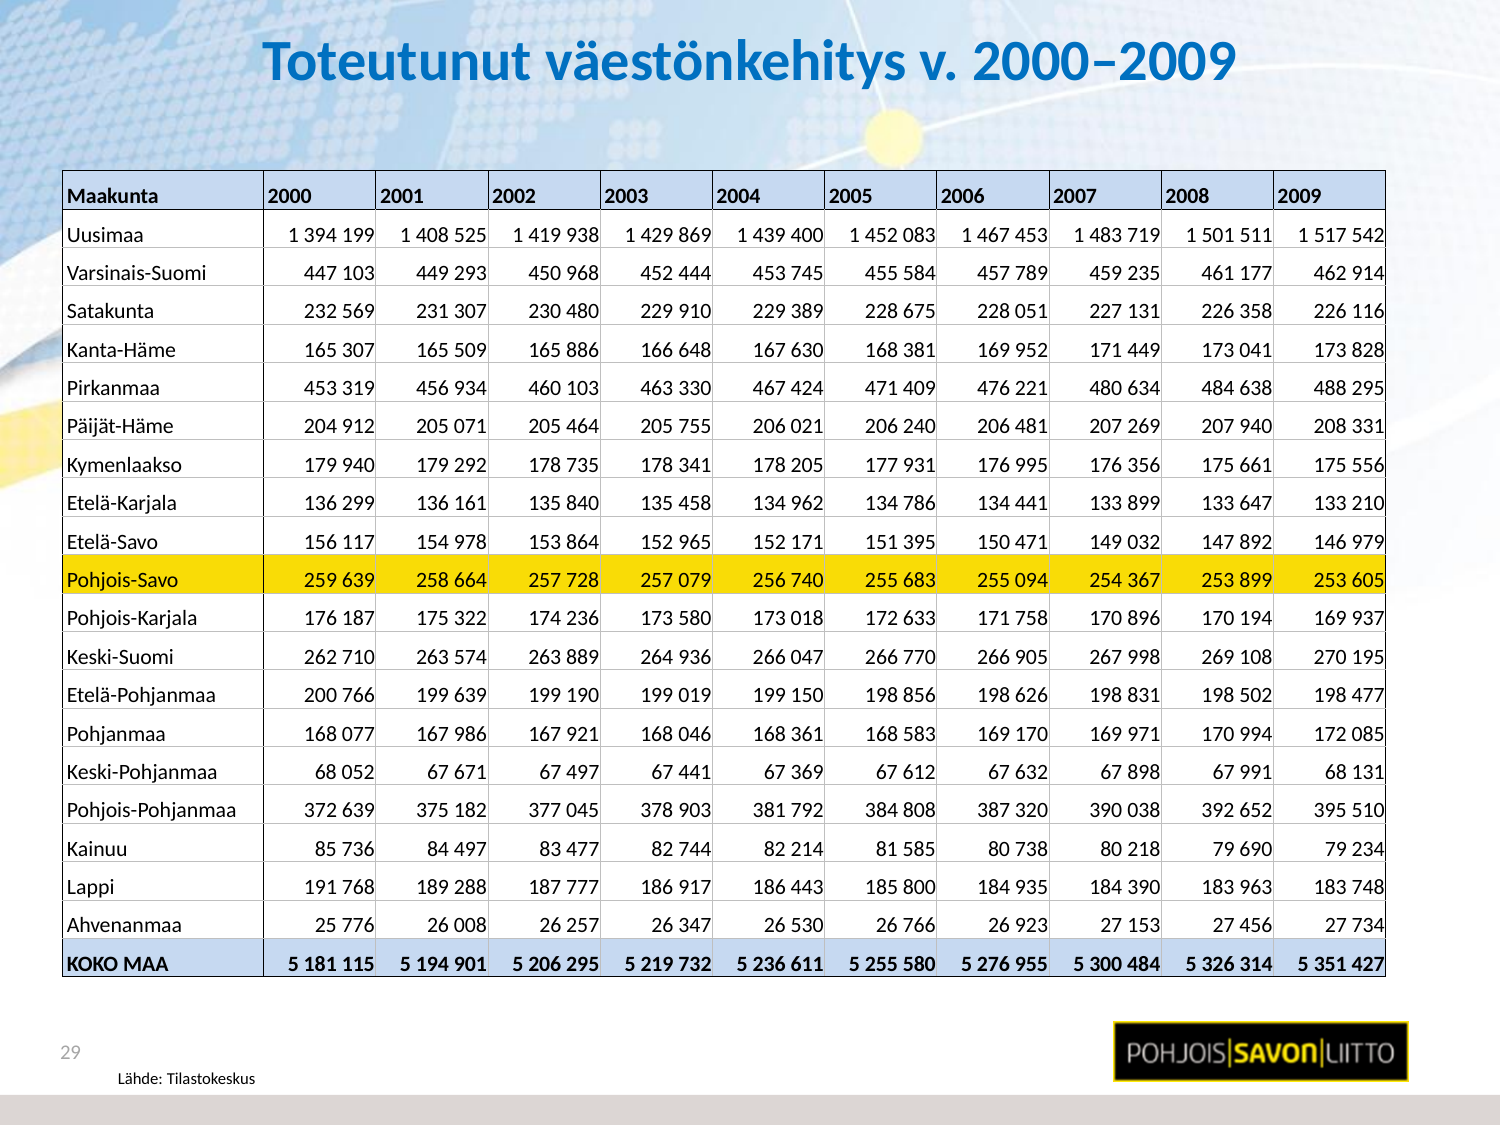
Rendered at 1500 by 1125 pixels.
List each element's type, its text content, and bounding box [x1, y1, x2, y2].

table_cell 67 612 [825, 747, 936, 784]
table_cell 67 671 [376, 747, 488, 784]
table_header 2005 [825, 171, 936, 209]
table_cell 263 574 [376, 632, 488, 669]
table_cell 258 664 [376, 555, 488, 593]
table_cell Lappi [63, 862, 263, 900]
picture [0, 0, 1500, 648]
table_cell 198 856 [825, 670, 936, 708]
table_cell Pohjanmaa [63, 709, 263, 746]
table_cell 68 131 [1274, 747, 1385, 784]
table_cell Pohjois-Pohjanmaa [63, 785, 263, 823]
table_cell 206 240 [825, 402, 936, 439]
table_cell 264 936 [601, 632, 712, 669]
table_cell 476 221 [937, 363, 1049, 401]
table_cell 168 583 [825, 709, 936, 746]
table_cell 1 483 719 [1050, 210, 1161, 247]
table_header 2008 [1162, 171, 1273, 209]
table_cell 26 008 [376, 901, 488, 938]
table_cell 253 899 [1162, 555, 1273, 593]
table_cell 173 828 [1274, 325, 1385, 362]
table_cell 80 218 [1050, 824, 1161, 861]
table_cell 390 038 [1050, 785, 1161, 823]
table_cell 392 652 [1162, 785, 1273, 823]
table_cell 178 205 [713, 440, 824, 477]
table_cell 229 910 [601, 286, 712, 324]
table_cell 484 638 [1162, 363, 1273, 401]
table_cell 1 501 511 [1162, 210, 1273, 247]
table_cell 199 639 [376, 670, 488, 708]
table_cell 84 497 [376, 824, 488, 861]
table_cell 463 330 [601, 363, 712, 401]
table_header 2002 [489, 171, 600, 209]
table_cell 133 210 [1274, 478, 1385, 516]
table_cell 167 630 [713, 325, 824, 362]
picture [1113, 1021, 1409, 1082]
table_cell 152 171 [713, 517, 824, 554]
table_cell 226 116 [1274, 286, 1385, 324]
table_cell 5 300 484 [1050, 939, 1161, 976]
table_cell 27 734 [1274, 901, 1385, 938]
table_cell 175 556 [1274, 440, 1385, 477]
table_cell 255 683 [825, 555, 936, 593]
table_cell Etelä-Savo [63, 517, 263, 554]
table_cell 467 424 [713, 363, 824, 401]
table_cell 266 047 [713, 632, 824, 669]
table_cell 166 648 [601, 325, 712, 362]
table_cell 450 968 [489, 248, 600, 285]
table_cell 488 295 [1274, 363, 1385, 401]
table_cell 230 480 [489, 286, 600, 324]
table_cell 266 905 [937, 632, 1049, 669]
table_cell 198 626 [937, 670, 1049, 708]
table_cell 67 632 [937, 747, 1049, 784]
table_cell 176 356 [1050, 440, 1161, 477]
table_cell 205 755 [601, 402, 712, 439]
table_cell 186 917 [601, 862, 712, 900]
table_cell 5 181 115 [264, 939, 375, 976]
table_cell 199 019 [601, 670, 712, 708]
table_cell Varsinais-Suomi [63, 248, 263, 285]
table_cell Keski-Pohjanmaa [63, 747, 263, 784]
table_cell 1 439 400 [713, 210, 824, 247]
table_cell 26 347 [601, 901, 712, 938]
table_cell 266 770 [825, 632, 936, 669]
table_cell 395 510 [1274, 785, 1385, 823]
slide_number 29 [29, 1021, 96, 1082]
table_cell 79 690 [1162, 824, 1273, 861]
table_cell 67 497 [489, 747, 600, 784]
table_cell 169 971 [1050, 709, 1161, 746]
table_cell 447 103 [264, 248, 375, 285]
table_cell 453 319 [264, 363, 375, 401]
table_cell 1 452 083 [825, 210, 936, 247]
table_cell Kymenlaakso [63, 440, 263, 477]
table_header 2006 [937, 171, 1049, 209]
table_cell 206 481 [937, 402, 1049, 439]
table_cell 457 789 [937, 248, 1049, 285]
table_cell 459 235 [1050, 248, 1161, 285]
table_cell 168 381 [825, 325, 936, 362]
table_cell 461 177 [1162, 248, 1273, 285]
table_cell 184 390 [1050, 862, 1161, 900]
table_cell 5 255 580 [825, 939, 936, 976]
table_cell 83 477 [489, 824, 600, 861]
table_cell 270 195 [1274, 632, 1385, 669]
table_cell 455 584 [825, 248, 936, 285]
table_cell 27 456 [1162, 901, 1273, 938]
table_cell 178 735 [489, 440, 600, 477]
table_cell 456 934 [376, 363, 488, 401]
text_box Lähde: Tilastokeskus [103, 1060, 283, 1096]
table_cell 267 998 [1050, 632, 1161, 669]
table_cell 171 449 [1050, 325, 1161, 362]
table_cell 199 150 [713, 670, 824, 708]
table_cell 227 131 [1050, 286, 1161, 324]
table_cell 5 194 901 [376, 939, 488, 976]
table_cell 204 912 [264, 402, 375, 439]
table_cell 384 808 [825, 785, 936, 823]
table_cell 480 634 [1050, 363, 1161, 401]
table_cell 79 234 [1274, 824, 1385, 861]
table_cell 170 896 [1050, 594, 1161, 631]
table_cell 5 276 955 [937, 939, 1049, 976]
table_cell 151 395 [825, 517, 936, 554]
table_cell 165 509 [376, 325, 488, 362]
table_cell Pohjois-Karjala [63, 594, 263, 631]
table_cell 150 471 [937, 517, 1049, 554]
table_cell 172 633 [825, 594, 936, 631]
table_cell 183 963 [1162, 862, 1273, 900]
table_cell 377 045 [489, 785, 600, 823]
table_cell 5 236 611 [713, 939, 824, 976]
table_cell 460 103 [489, 363, 600, 401]
table_cell 136 161 [376, 478, 488, 516]
table_cell 263 889 [489, 632, 600, 669]
table_cell 187 777 [489, 862, 600, 900]
table_cell 205 071 [376, 402, 488, 439]
table_cell 226 358 [1162, 286, 1273, 324]
table_cell 167 986 [376, 709, 488, 746]
table_cell 269 108 [1162, 632, 1273, 669]
table_cell 175 322 [376, 594, 488, 631]
table_cell 179 940 [264, 440, 375, 477]
table_cell 81 585 [825, 824, 936, 861]
table_cell 152 965 [601, 517, 712, 554]
table_cell 170 994 [1162, 709, 1273, 746]
table_cell 1 517 542 [1274, 210, 1385, 247]
table_cell 168 046 [601, 709, 712, 746]
table_cell 178 341 [601, 440, 712, 477]
table_cell 378 903 [601, 785, 712, 823]
table_cell 1 419 938 [489, 210, 600, 247]
table_cell 452 444 [601, 248, 712, 285]
table_cell Ahvenanmaa [63, 901, 263, 938]
table_cell 253 605 [1274, 555, 1385, 593]
table_cell 168 077 [264, 709, 375, 746]
table_cell 191 768 [264, 862, 375, 900]
table_cell 1 429 869 [601, 210, 712, 247]
table_cell 207 940 [1162, 402, 1273, 439]
table_cell 165 307 [264, 325, 375, 362]
table_cell 5 206 295 [489, 939, 600, 976]
table_cell 372 639 [264, 785, 375, 823]
table_cell 375 182 [376, 785, 488, 823]
table_cell 176 187 [264, 594, 375, 631]
table_cell 165 886 [489, 325, 600, 362]
table_cell 257 728 [489, 555, 600, 593]
table_cell Satakunta [63, 286, 263, 324]
table_cell 147 892 [1162, 517, 1273, 554]
table_cell 146 979 [1274, 517, 1385, 554]
table_cell 228 051 [937, 286, 1049, 324]
table_cell 134 441 [937, 478, 1049, 516]
table_cell 167 921 [489, 709, 600, 746]
table_cell 259 639 [264, 555, 375, 593]
table_cell 133 899 [1050, 478, 1161, 516]
table_cell 67 369 [713, 747, 824, 784]
table_cell 169 937 [1274, 594, 1385, 631]
table_cell 172 085 [1274, 709, 1385, 746]
table_cell 80 738 [937, 824, 1049, 861]
table_cell 262 710 [264, 632, 375, 669]
table_cell 184 935 [937, 862, 1049, 900]
table_cell 134 786 [825, 478, 936, 516]
table_header 2003 [601, 171, 712, 209]
table_cell 26 530 [713, 901, 824, 938]
table_cell 82 214 [713, 824, 824, 861]
table_cell 254 367 [1050, 555, 1161, 593]
table_cell 67 991 [1162, 747, 1273, 784]
table_cell 85 736 [264, 824, 375, 861]
table_cell 153 864 [489, 517, 600, 554]
table_cell Päijät-Häme [63, 402, 263, 439]
table_cell Etelä-Pohjanmaa [63, 670, 263, 708]
table_cell 1 467 453 [937, 210, 1049, 247]
table_header Maakunta [63, 171, 263, 209]
table_cell 199 190 [489, 670, 600, 708]
table_cell 256 740 [713, 555, 824, 593]
table_cell 26 257 [489, 901, 600, 938]
table_cell 198 502 [1162, 670, 1273, 708]
table_cell 67 898 [1050, 747, 1161, 784]
table_header 2001 [376, 171, 488, 209]
table_cell KOKO MAA [63, 939, 263, 976]
table_cell 232 569 [264, 286, 375, 324]
table_cell 206 021 [713, 402, 824, 439]
table_cell 208 331 [1274, 402, 1385, 439]
table_cell 135 458 [601, 478, 712, 516]
table_cell 156 117 [264, 517, 375, 554]
table_cell 169 170 [937, 709, 1049, 746]
table_cell 462 914 [1274, 248, 1385, 285]
table_cell 173 041 [1162, 325, 1273, 362]
table_cell 27 153 [1050, 901, 1161, 938]
table_cell Kanta-Häme [63, 325, 263, 362]
table_cell 26 766 [825, 901, 936, 938]
table_cell Pirkanmaa [63, 363, 263, 401]
table_cell 173 580 [601, 594, 712, 631]
table_cell 189 288 [376, 862, 488, 900]
table_cell 169 952 [937, 325, 1049, 362]
table_cell 134 962 [713, 478, 824, 516]
table_cell 154 978 [376, 517, 488, 554]
table_cell 168 361 [713, 709, 824, 746]
table_cell 149 032 [1050, 517, 1161, 554]
table_cell 5 219 732 [601, 939, 712, 976]
table_cell Pohjois-Savo [63, 555, 263, 593]
table_cell 449 293 [376, 248, 488, 285]
table_cell 135 840 [489, 478, 600, 516]
table_cell 1 394 199 [264, 210, 375, 247]
title Toteutunut väestönkehitys v. 2000–2009 [103, 0, 1397, 123]
table_cell Keski-Suomi [63, 632, 263, 669]
table_cell 205 464 [489, 402, 600, 439]
table_cell 207 269 [1050, 402, 1161, 439]
table_cell 25 776 [264, 901, 375, 938]
table_cell 68 052 [264, 747, 375, 784]
table_header 2009 [1274, 171, 1385, 209]
table_header 2004 [713, 171, 824, 209]
table_cell 453 745 [713, 248, 824, 285]
table_cell 186 443 [713, 862, 824, 900]
table_cell Etelä-Karjala [63, 478, 263, 516]
table_cell 177 931 [825, 440, 936, 477]
table_cell 176 995 [937, 440, 1049, 477]
table_cell Kainuu [63, 824, 263, 861]
table_cell 255 094 [937, 555, 1049, 593]
table_cell 26 923 [937, 901, 1049, 938]
table_cell 198 831 [1050, 670, 1161, 708]
table_cell 1 408 525 [376, 210, 488, 247]
table_header 2000 [264, 171, 375, 209]
table_cell 257 079 [601, 555, 712, 593]
table_cell 5 351 427 [1274, 939, 1385, 976]
table_cell 231 307 [376, 286, 488, 324]
table_cell 136 299 [264, 478, 375, 516]
table_cell 183 748 [1274, 862, 1385, 900]
table_cell 229 389 [713, 286, 824, 324]
table_cell 173 018 [713, 594, 824, 631]
table_cell 198 477 [1274, 670, 1385, 708]
table_cell 471 409 [825, 363, 936, 401]
table_cell 200 766 [264, 670, 375, 708]
table_cell 228 675 [825, 286, 936, 324]
table_header 2007 [1050, 171, 1161, 209]
table_cell 381 792 [713, 785, 824, 823]
table_cell 170 194 [1162, 594, 1273, 631]
table_cell 179 292 [376, 440, 488, 477]
table_cell 67 441 [601, 747, 712, 784]
table_cell 133 647 [1162, 478, 1273, 516]
table_cell 174 236 [489, 594, 600, 631]
table_cell 5 326 314 [1162, 939, 1273, 976]
table_cell 175 661 [1162, 440, 1273, 477]
table_cell 185 800 [825, 862, 936, 900]
table_cell 387 320 [937, 785, 1049, 823]
table_cell 171 758 [937, 594, 1049, 631]
table_cell Uusimaa [63, 210, 263, 247]
table_cell 82 744 [601, 824, 712, 861]
